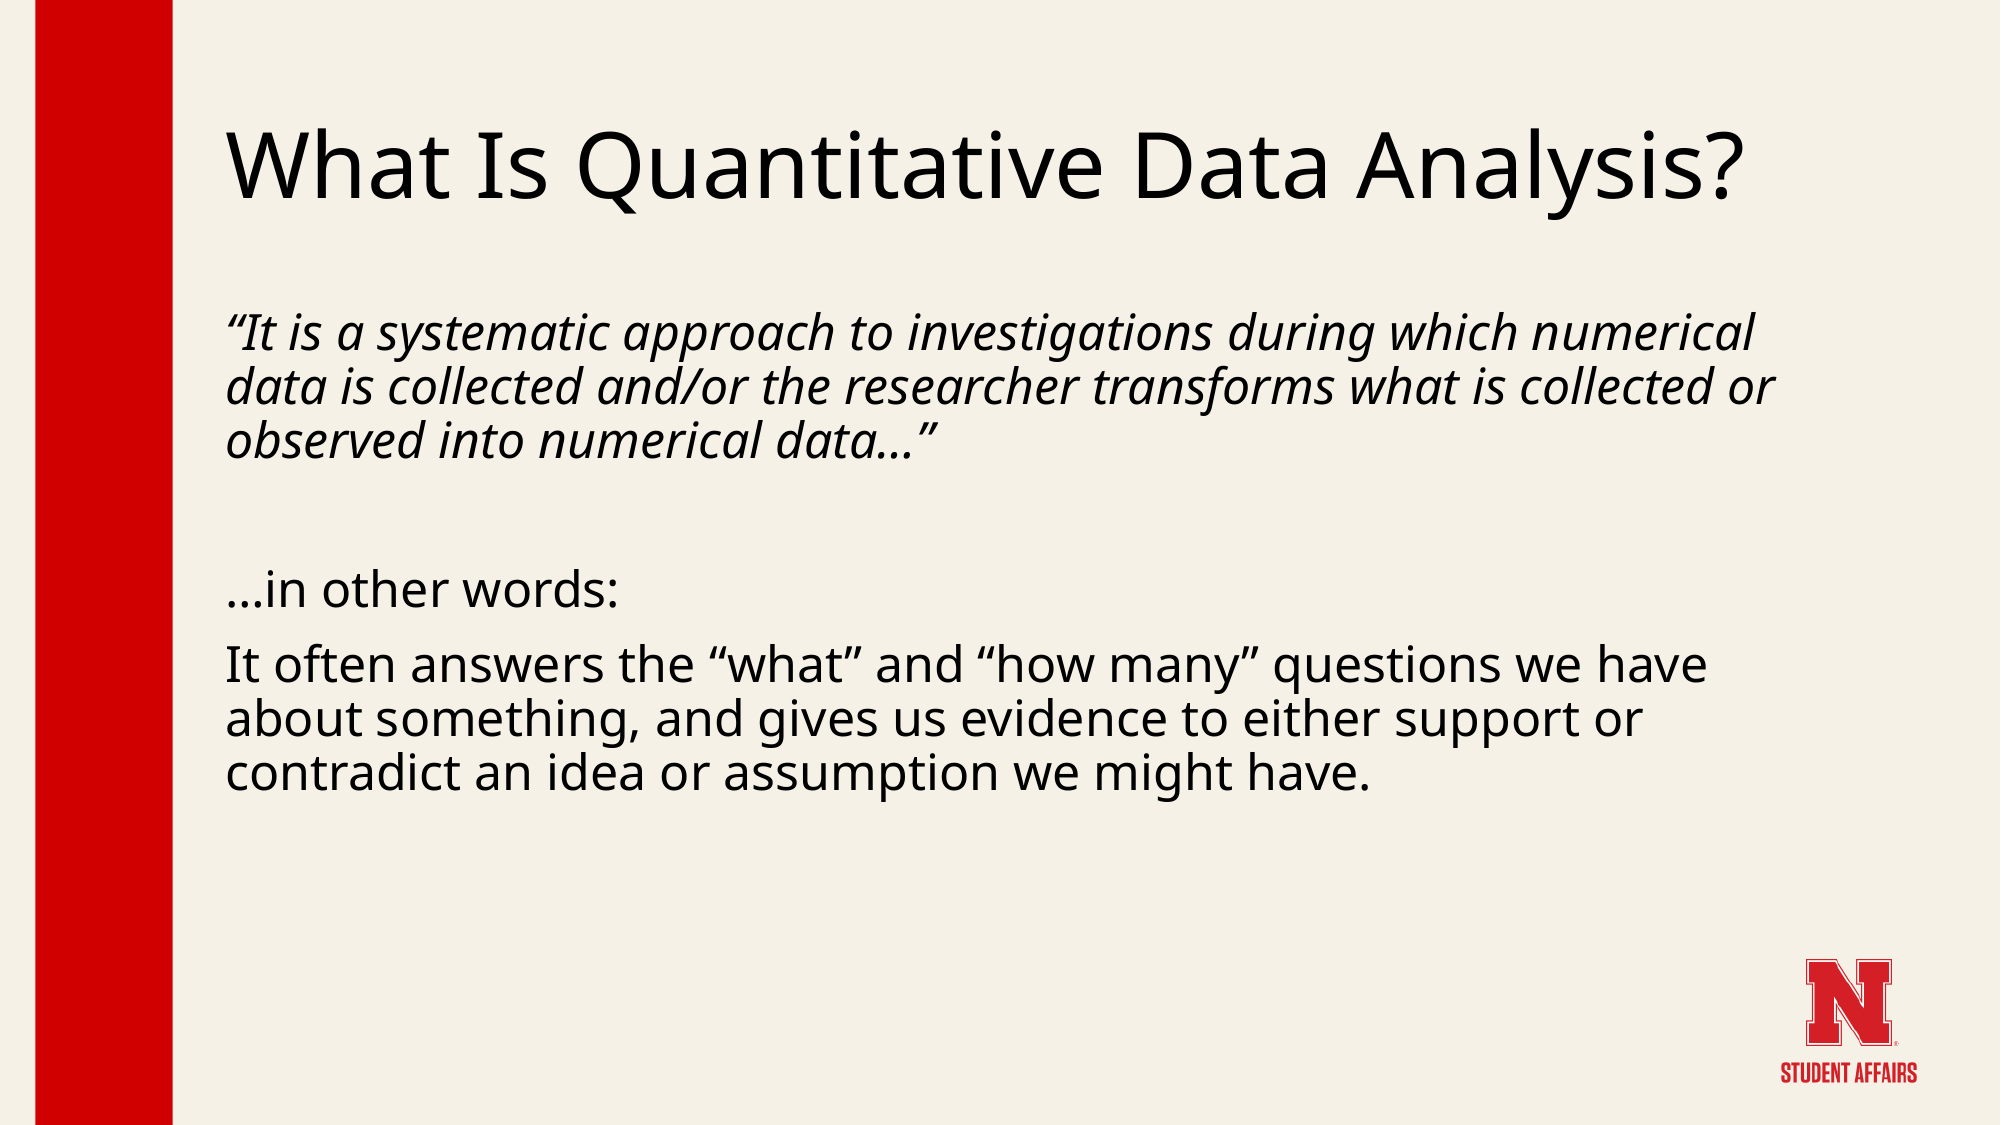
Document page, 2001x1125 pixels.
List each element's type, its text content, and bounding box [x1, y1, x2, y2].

picture [1609, 959, 2001, 1125]
list “It is a systematic approach to investigations during which numerical data is collected and/or the researcher transforms what is collected or observed into numerical data…” …in other words: It often answers the “what” and “how many” questions we have about something, and gives us evidence to either support or contradict an idea or assumption we might have. [210, 299, 1863, 1014]
title What Is Quantitative Data Analysis? [210, 59, 1863, 278]
